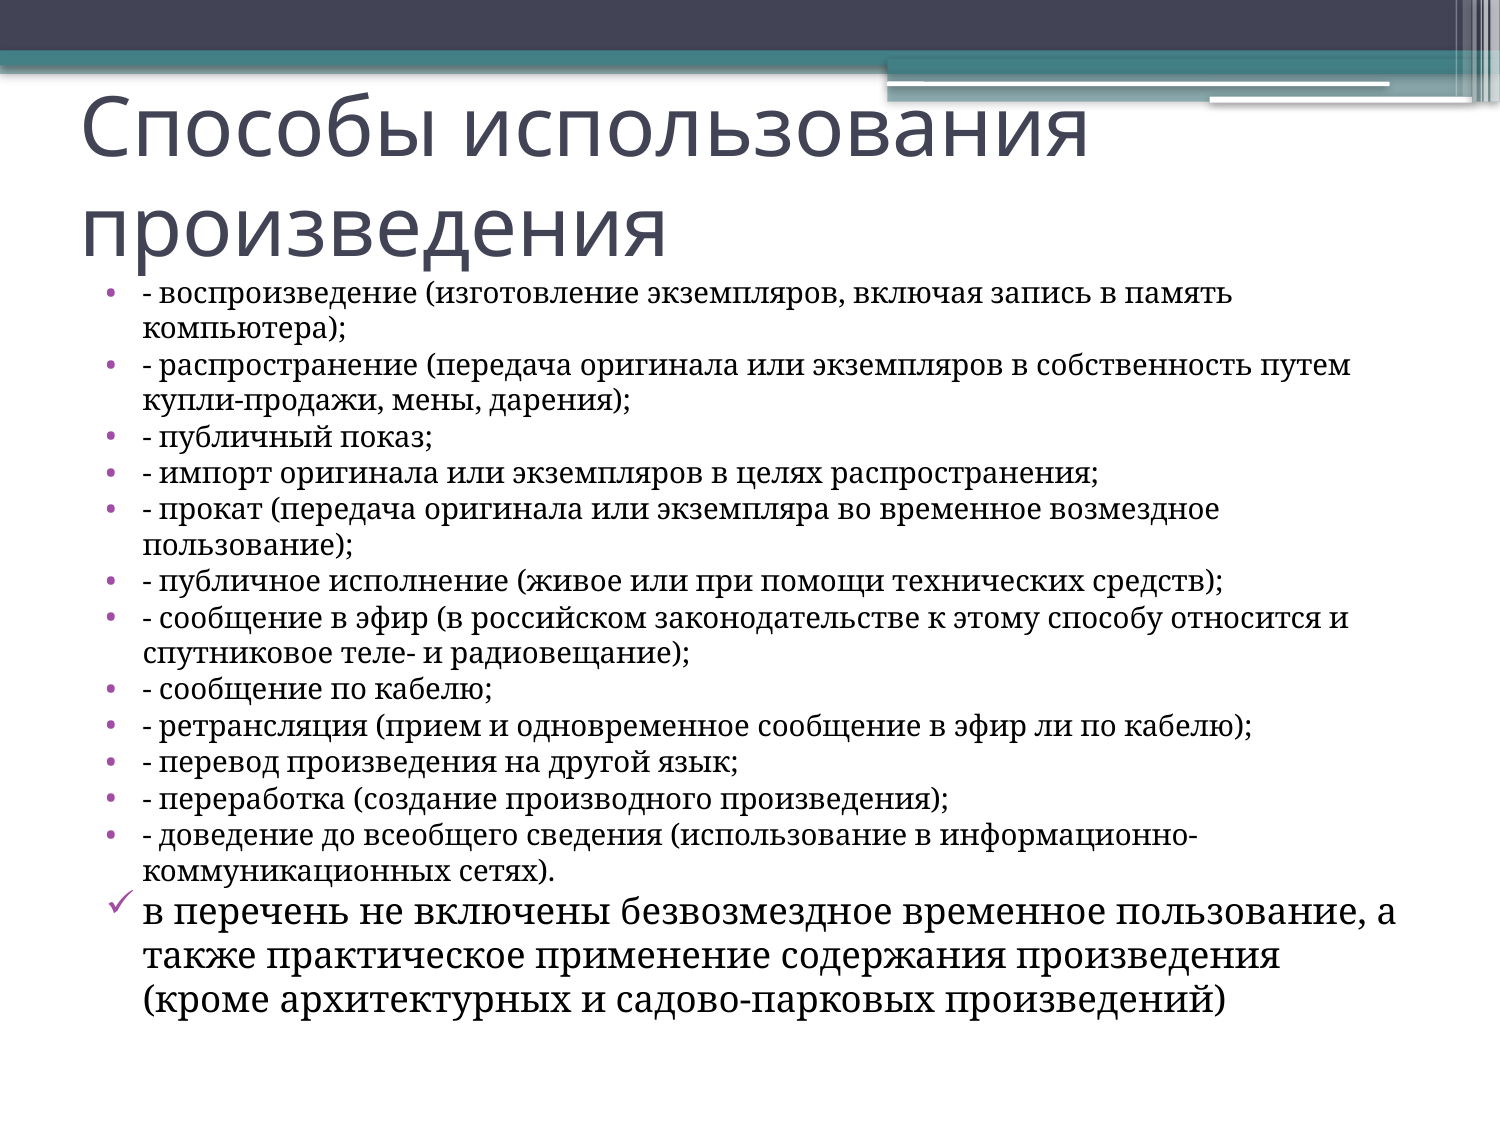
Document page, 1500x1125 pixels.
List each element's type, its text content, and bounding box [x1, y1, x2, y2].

list - воспроизведение (изготовление экземпляров, включая запись в память компьютера); - распространение (передача оригинала или экземпляров в собственность путем купли-продажи, мены, дарения); - публичный показ; - импорт оригинала или экземпляров в целях распространения; - прокат (передача оригинала или экземпляра во временное возмездное пользование); - публичное исполнение (живое или при помощи технических средств); - сообщение в эфир (в российском законодательстве к этому способу относится и спутниковое теле- и радиовещание); - сообщение по кабелю; - ретрансляция (прием и одновременное сообщение в эфир ли по кабелю); - перевод произведения на другой язык; - переработка (создание производного произведения); - доведение до всеобщего сведения (использование в информационно-коммуникационных сетях). в перечень не включены безвозмездное временное пользование, а также практическое применение содержания произведения (кроме архитектурных и садово-парковых произведений) [75, 267, 1425, 1079]
title Способы использования произведения [64, 42, 1415, 304]
